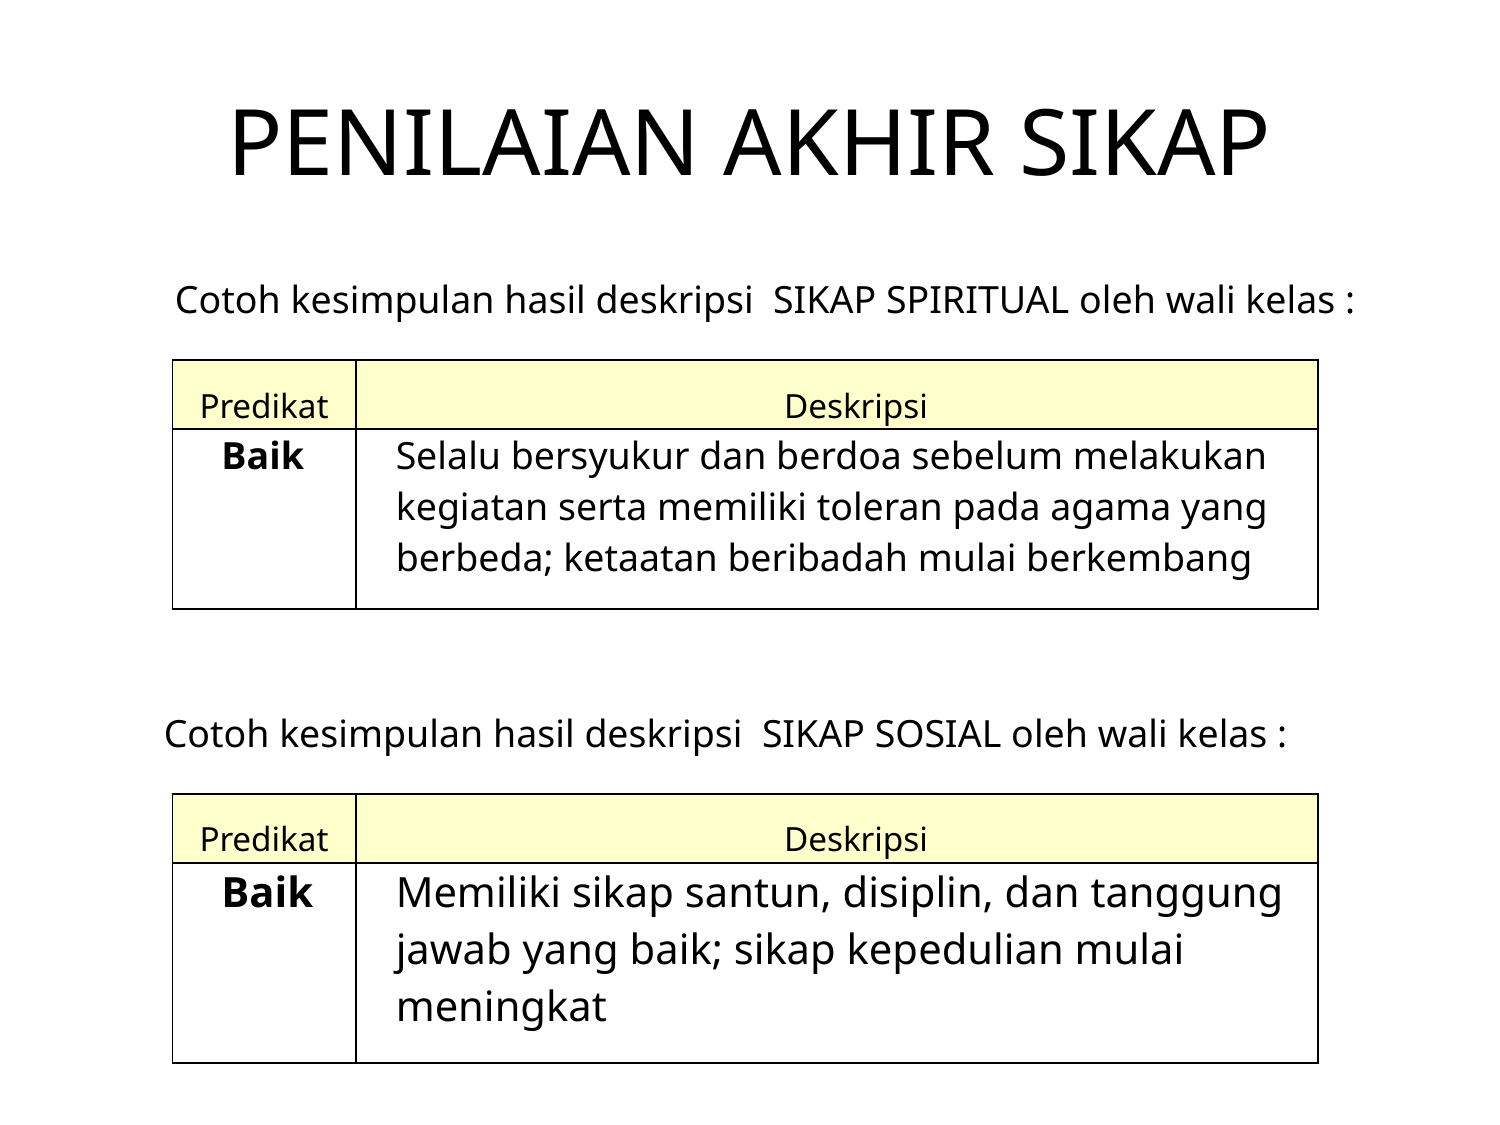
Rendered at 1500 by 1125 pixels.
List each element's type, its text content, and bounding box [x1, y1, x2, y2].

table_header Predikat [173, 795, 355, 862]
table_header Deskripsi [357, 361, 1317, 428]
text_box Cotoh kesimpulan hasil deskripsi SIKAP SPIRITUAL oleh wali kelas : [160, 268, 1412, 329]
table_cell Baik [173, 430, 355, 608]
table_cell Baik [173, 864, 355, 1062]
text_box Cotoh kesimpulan hasil deskripsi SIKAP SOSIAL oleh wali kelas : [149, 702, 1401, 763]
table_cell Selalu bersyukur dan berdoa sebelum melakukan kegiatan serta memiliki toleran pada agama yang berbeda; ketaatan beribadah mulai berkembang [357, 430, 1317, 608]
title PENILAIAN AKHIR SIKAP [75, 45, 1425, 233]
table_cell Memiliki sikap santun, disiplin, dan tanggung jawab yang baik; sikap kepedulian mulai meningkat [357, 864, 1317, 1062]
table_header Predikat [173, 361, 355, 428]
table_header Deskripsi [357, 795, 1317, 862]
